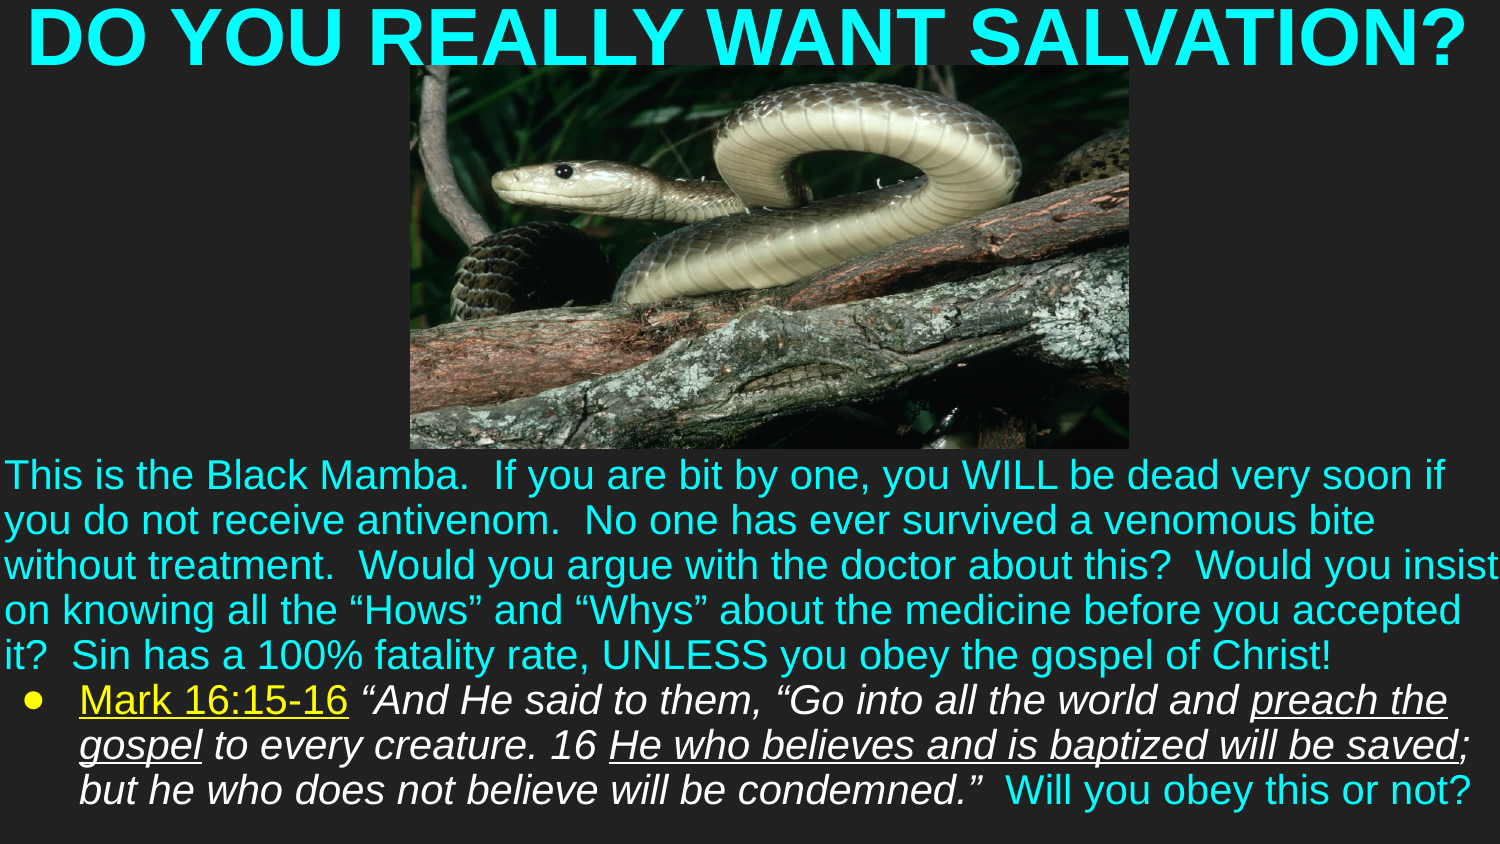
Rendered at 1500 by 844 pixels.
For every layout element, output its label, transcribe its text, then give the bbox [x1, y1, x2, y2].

title DO YOU REALLY WANT SALVATION? [0, 0, 1500, 28]
picture [410, 64, 1129, 449]
subtitle This is the Black Mamba. If you are bit by one, you WILL be dead very soon if you do not receive antivenom. No one has ever survived a venomous bite without treatment. Would you argue with the doctor about this? Would you insist on knowing all the “Hows” and “Whys” about the medicine before you accepted it? Sin has a 100% fatality rate, UNLESS you obey the gospel of Christ! Mark 16:15-16 “And He said to them, “Go into all the world and preach the gospel to every creature. 16 He who believes and is baptized will be saved; but he who does not believe will be condemned.” Will you obey this or not? [0, 28, 1500, 844]
